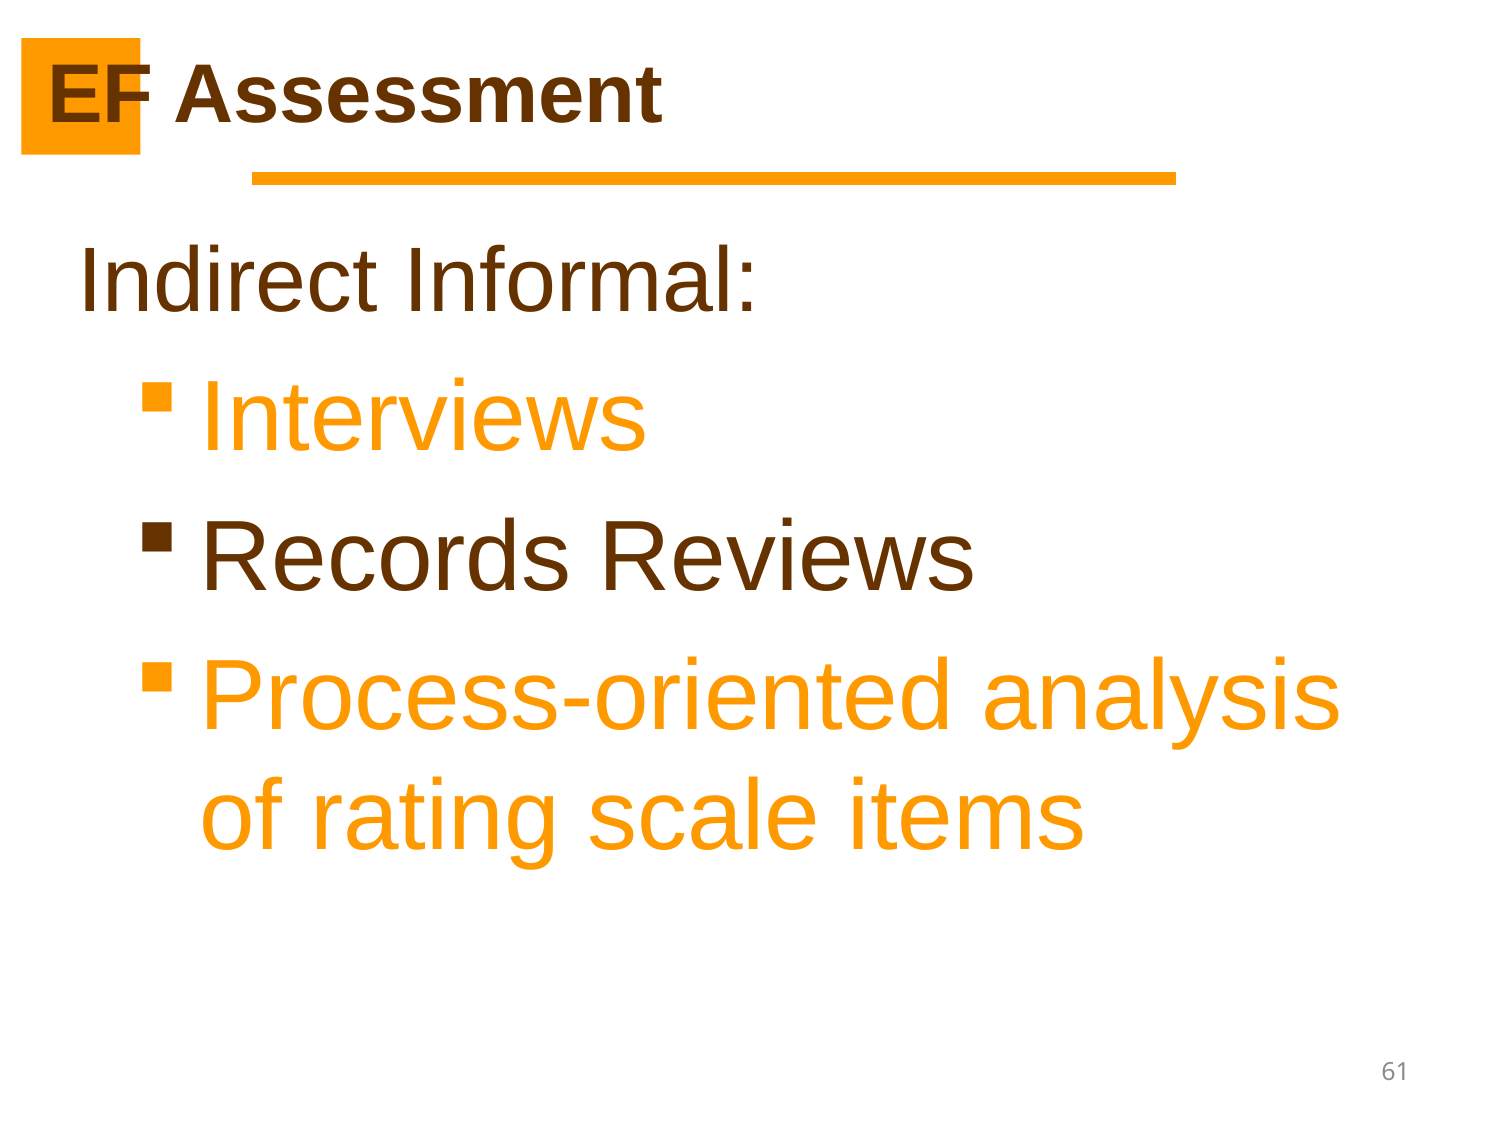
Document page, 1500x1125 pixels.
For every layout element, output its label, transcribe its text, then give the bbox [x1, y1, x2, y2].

slide_number 61 [1074, 1042, 1425, 1103]
list Indirect Informal: Interviews Records Reviews Process-oriented analysis of rating scale items [62, 212, 1420, 851]
title EF Assessment [31, 17, 1251, 161]
text_box [19, 36, 31, 157]
